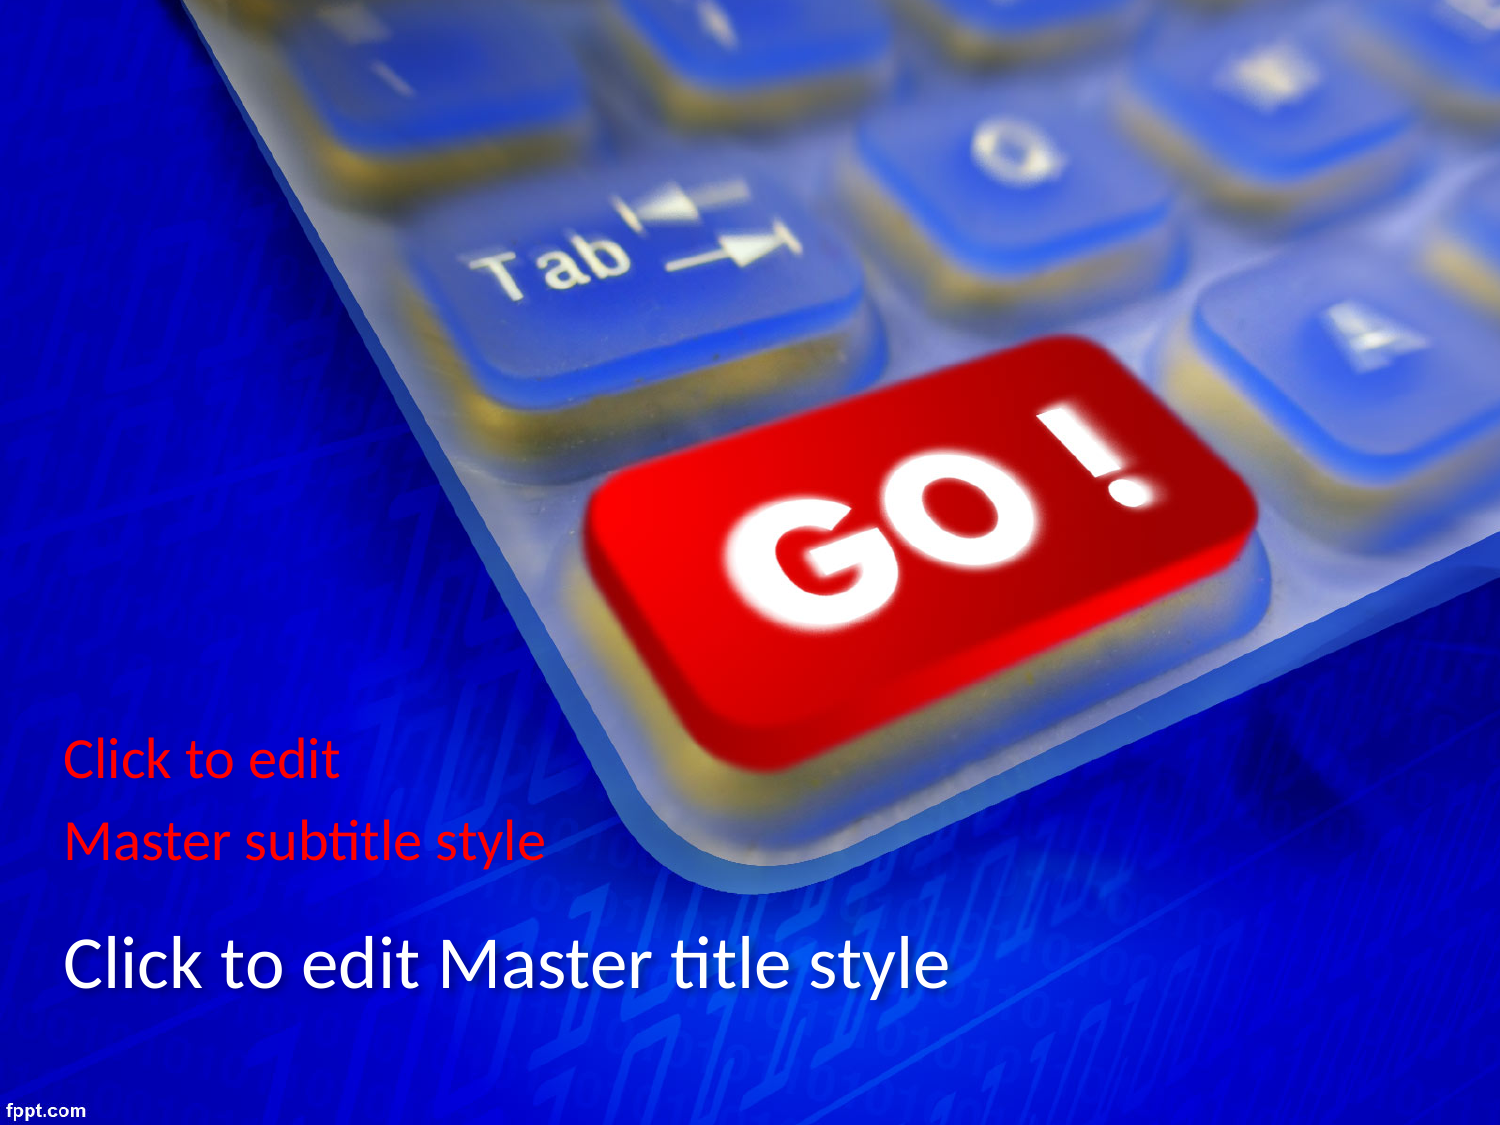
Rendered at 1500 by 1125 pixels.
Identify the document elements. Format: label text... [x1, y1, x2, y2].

title Click to edit Master title style [48, 888, 1324, 1030]
picture [0, 0, 1500, 1125]
subtitle Click to edit Master subtitle style [48, 712, 1099, 900]
